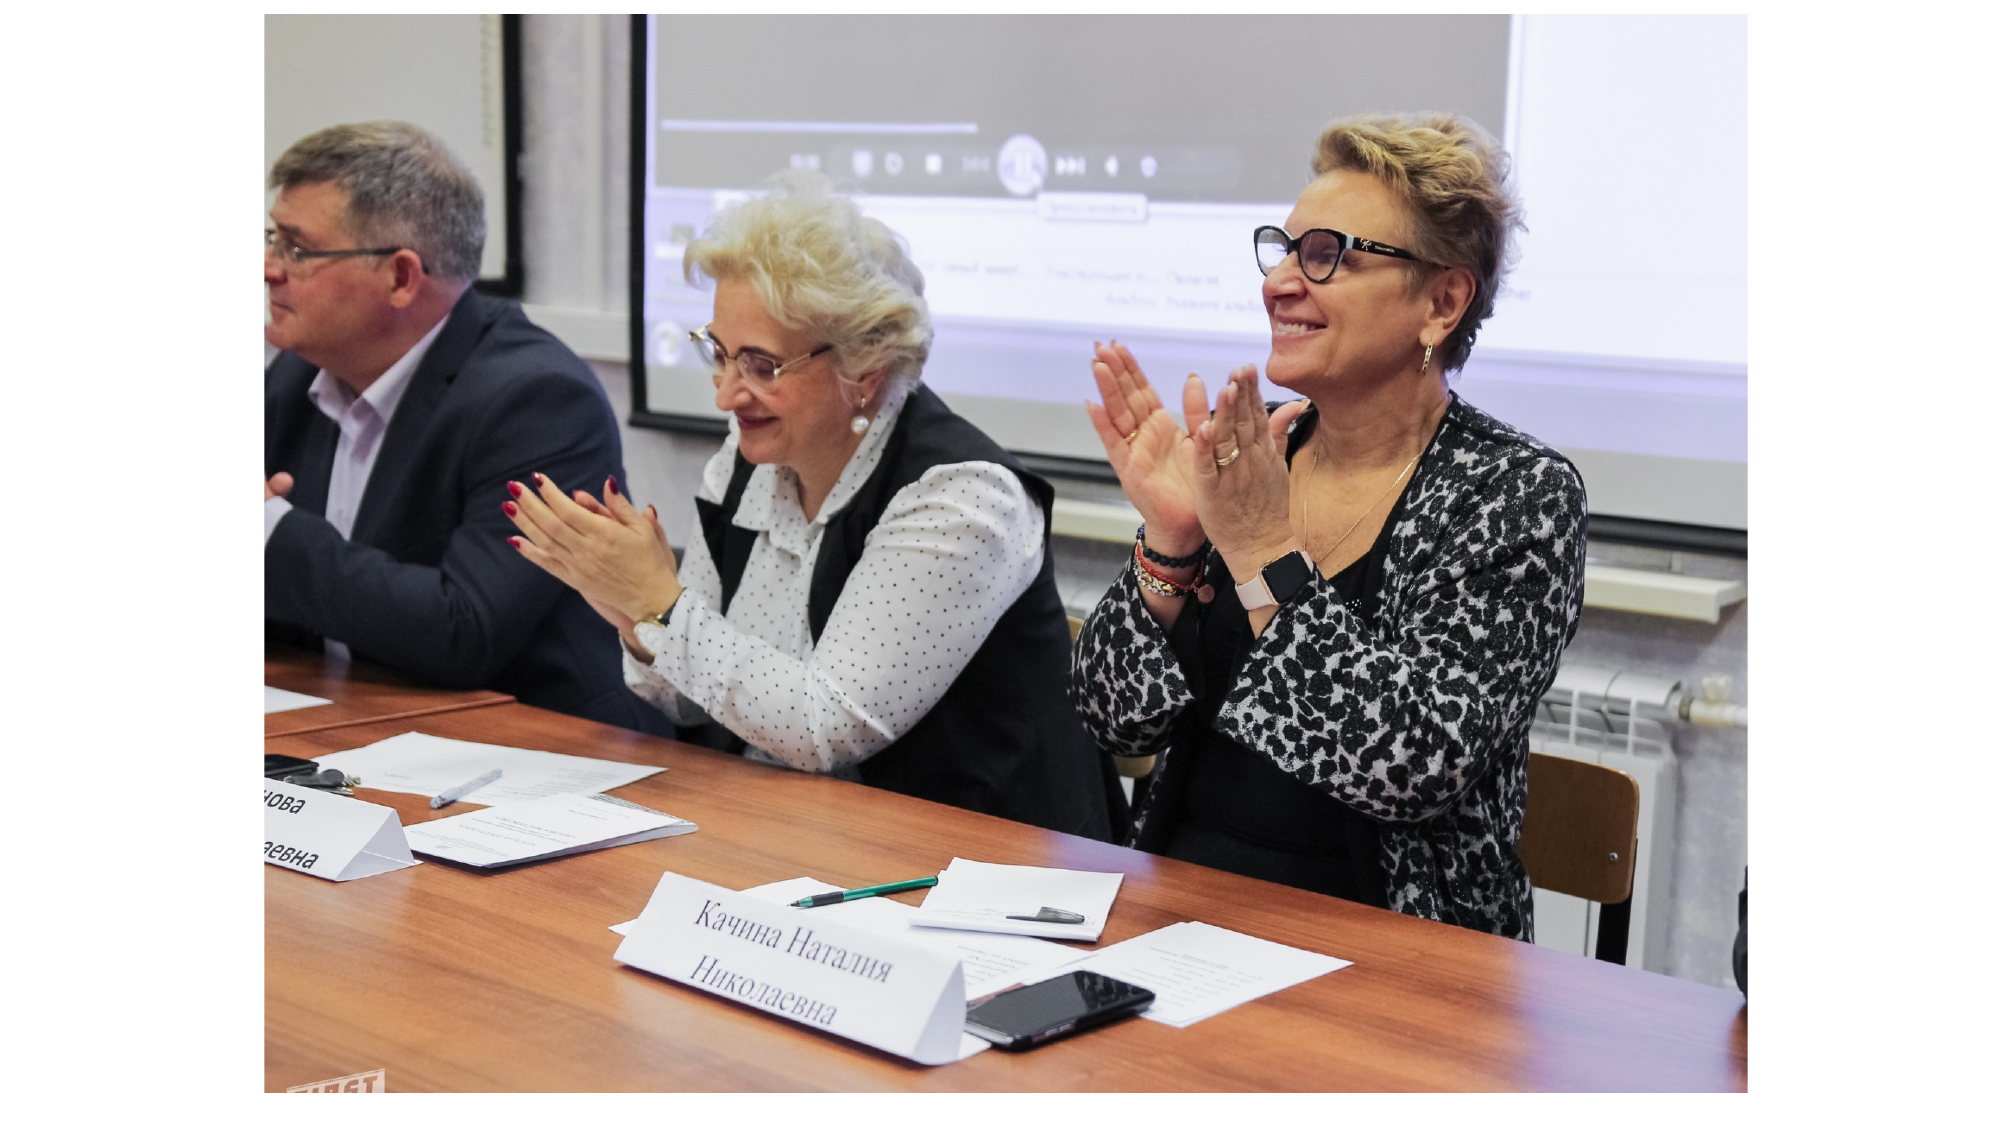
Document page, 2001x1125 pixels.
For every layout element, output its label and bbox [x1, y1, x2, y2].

picture [263, 14, 1748, 1094]
